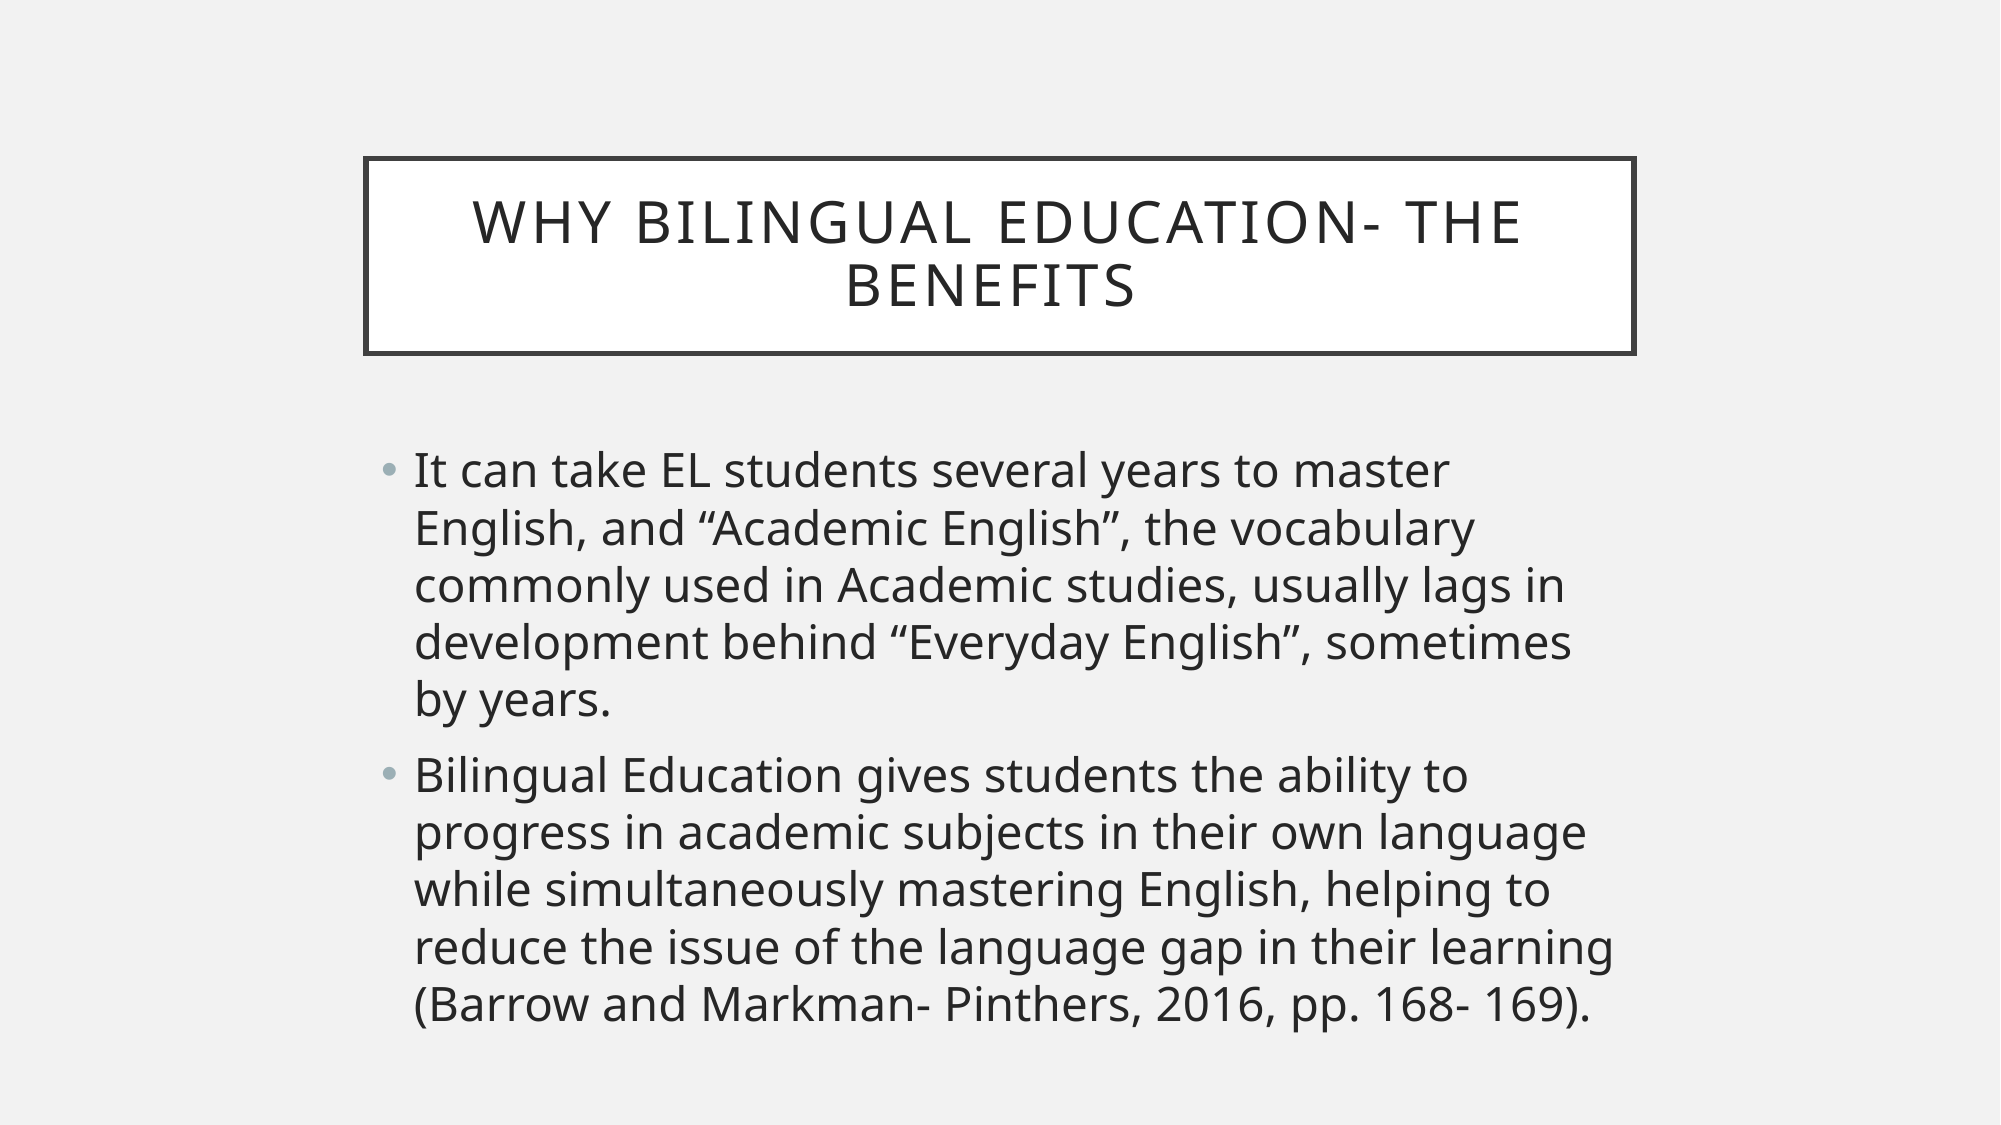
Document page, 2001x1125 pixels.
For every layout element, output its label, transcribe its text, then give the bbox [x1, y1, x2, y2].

list It can take EL students several years to master English, and “Academic English”, the vocabulary commonly used in Academic studies, usually lags in development behind “Everyday English”, sometimes by years. Bilingual Education gives students the ability to progress in academic subjects in their own language while simultaneously mastering English, helping to reduce the issue of the language gap in their learning (Barrow and Markman- Pinthers, 2016, pp. 168- 169). [366, 432, 1634, 1072]
title Why Bilingual Education- The Benefits [363, 156, 1637, 356]
